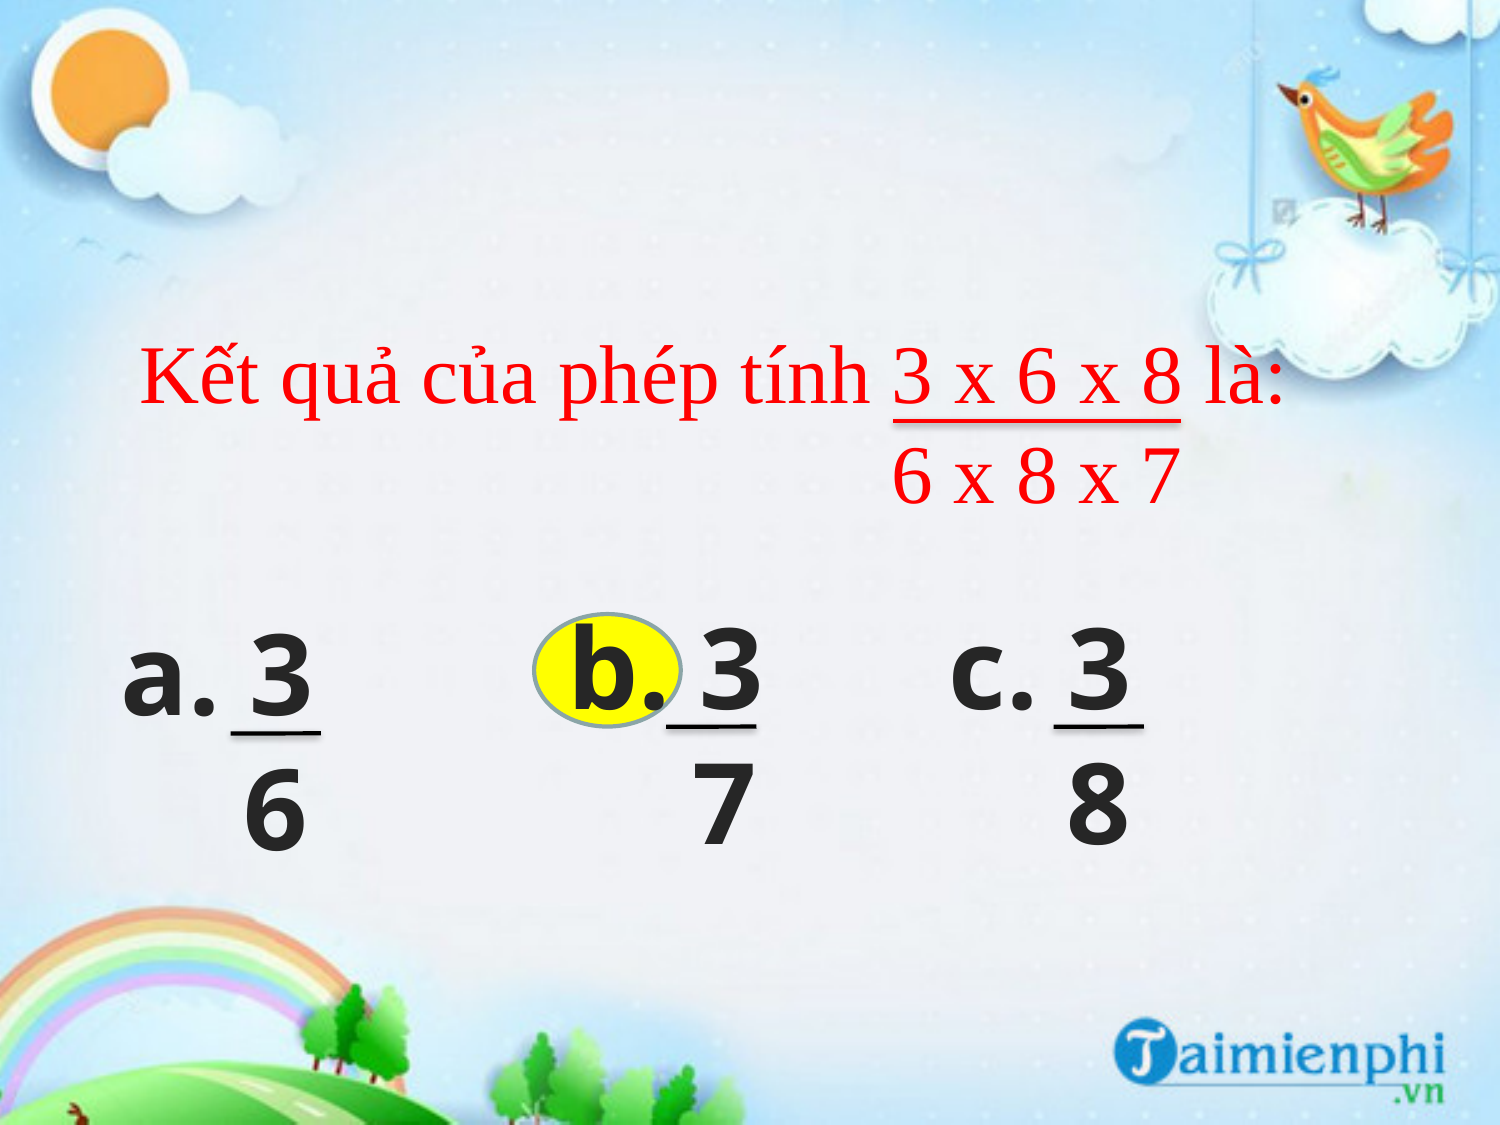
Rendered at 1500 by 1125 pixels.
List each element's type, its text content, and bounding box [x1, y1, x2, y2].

text_box b. 3 7 [552, 589, 780, 875]
picture [0, 0, 1500, 1125]
text_box Kết quả của phép tính 3 x 6 x 8 là: 6 x 8 x 7 [124, 312, 1431, 528]
text_box [531, 630, 552, 710]
text_box a. 3 6 [106, 596, 330, 881]
text_box c. 3 8 [934, 589, 1147, 875]
